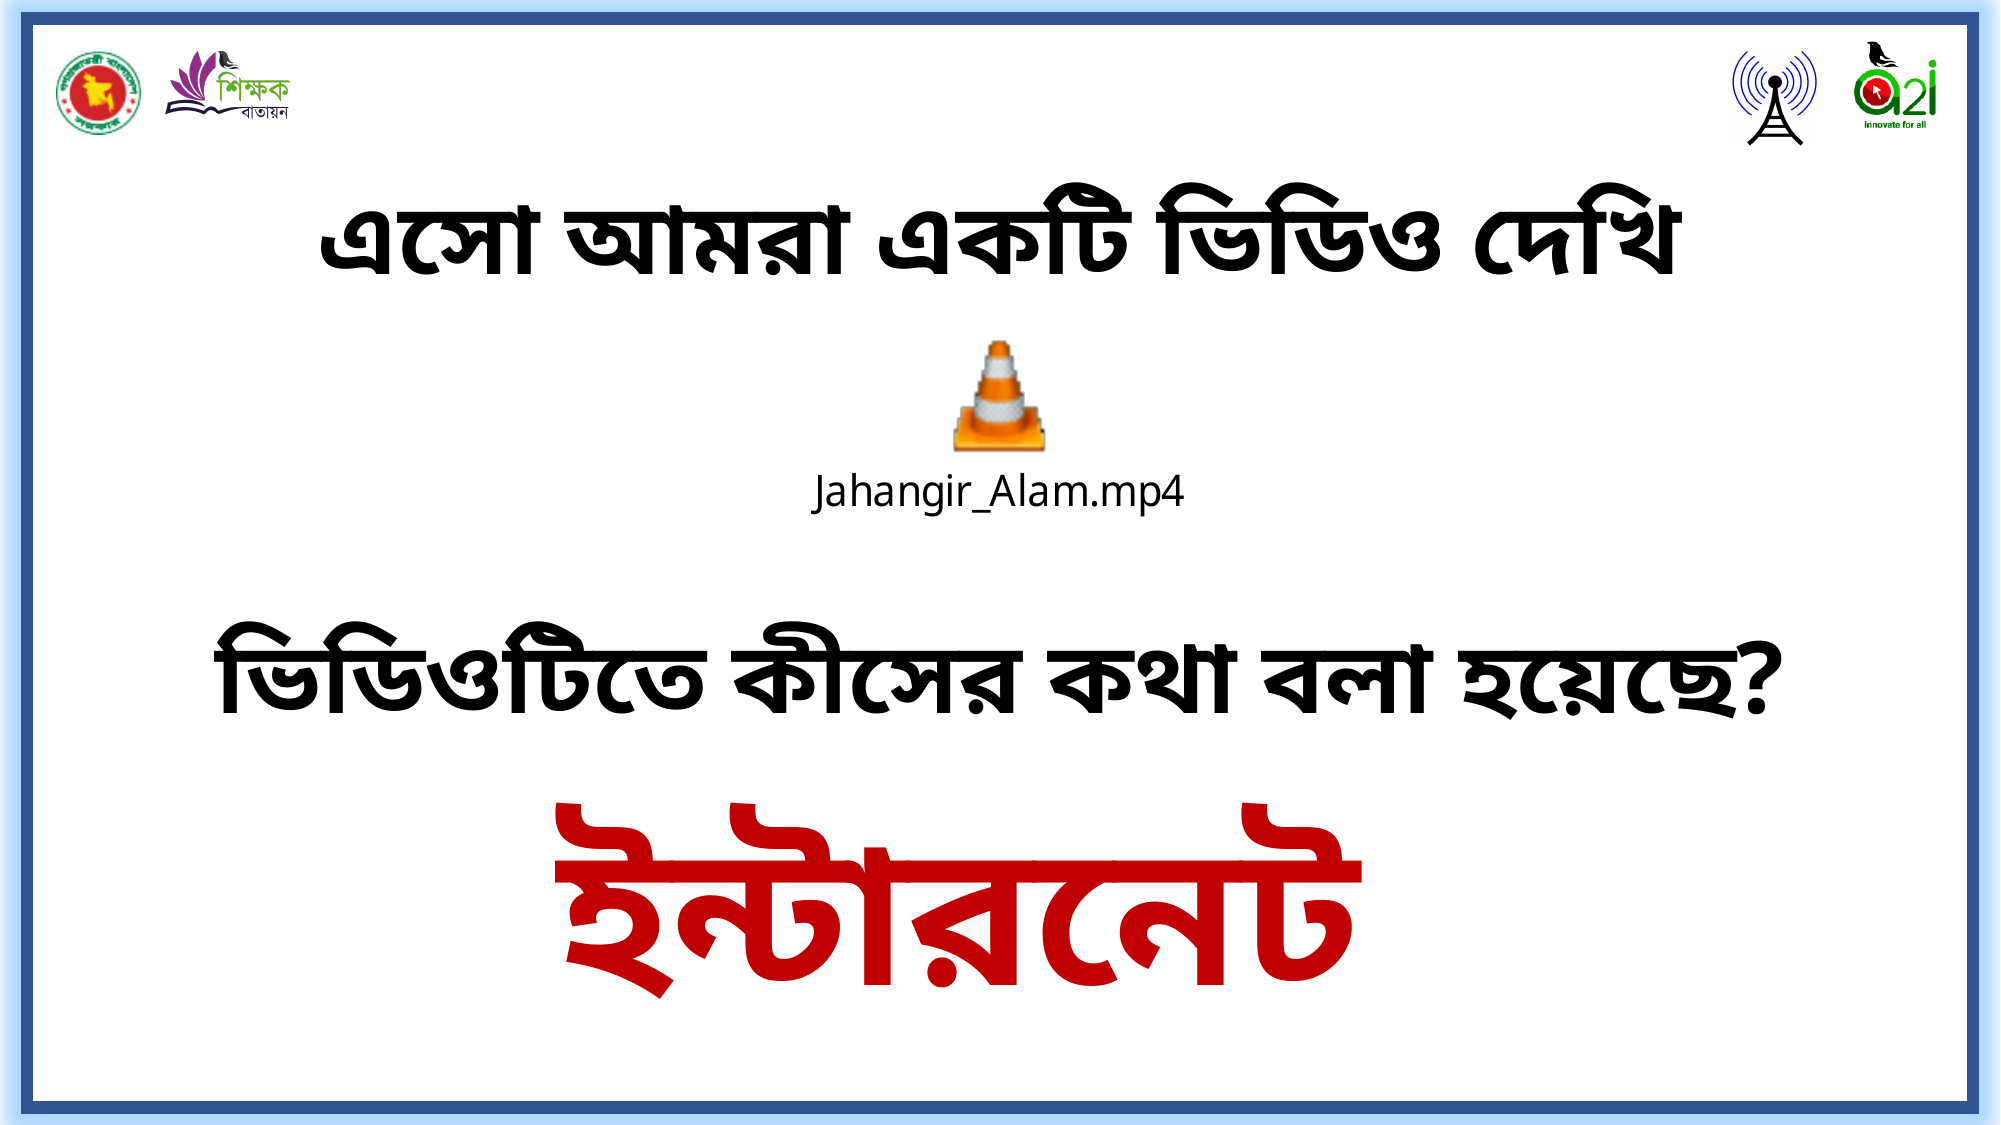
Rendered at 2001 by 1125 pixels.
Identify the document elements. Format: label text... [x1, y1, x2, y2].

text_box ইন্টারনেট [391, 778, 1526, 1034]
picture [1852, 34, 1939, 131]
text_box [776, 339, 1224, 533]
picture [1731, 50, 1818, 147]
picture [159, 50, 296, 120]
picture [56, 50, 143, 135]
text_box এসো আমরা একটি ভিডিও দেখি [285, 167, 1715, 303]
text_box ভিডিওটিতে কীসের কথা বলা হয়েছে? [153, 605, 1847, 741]
